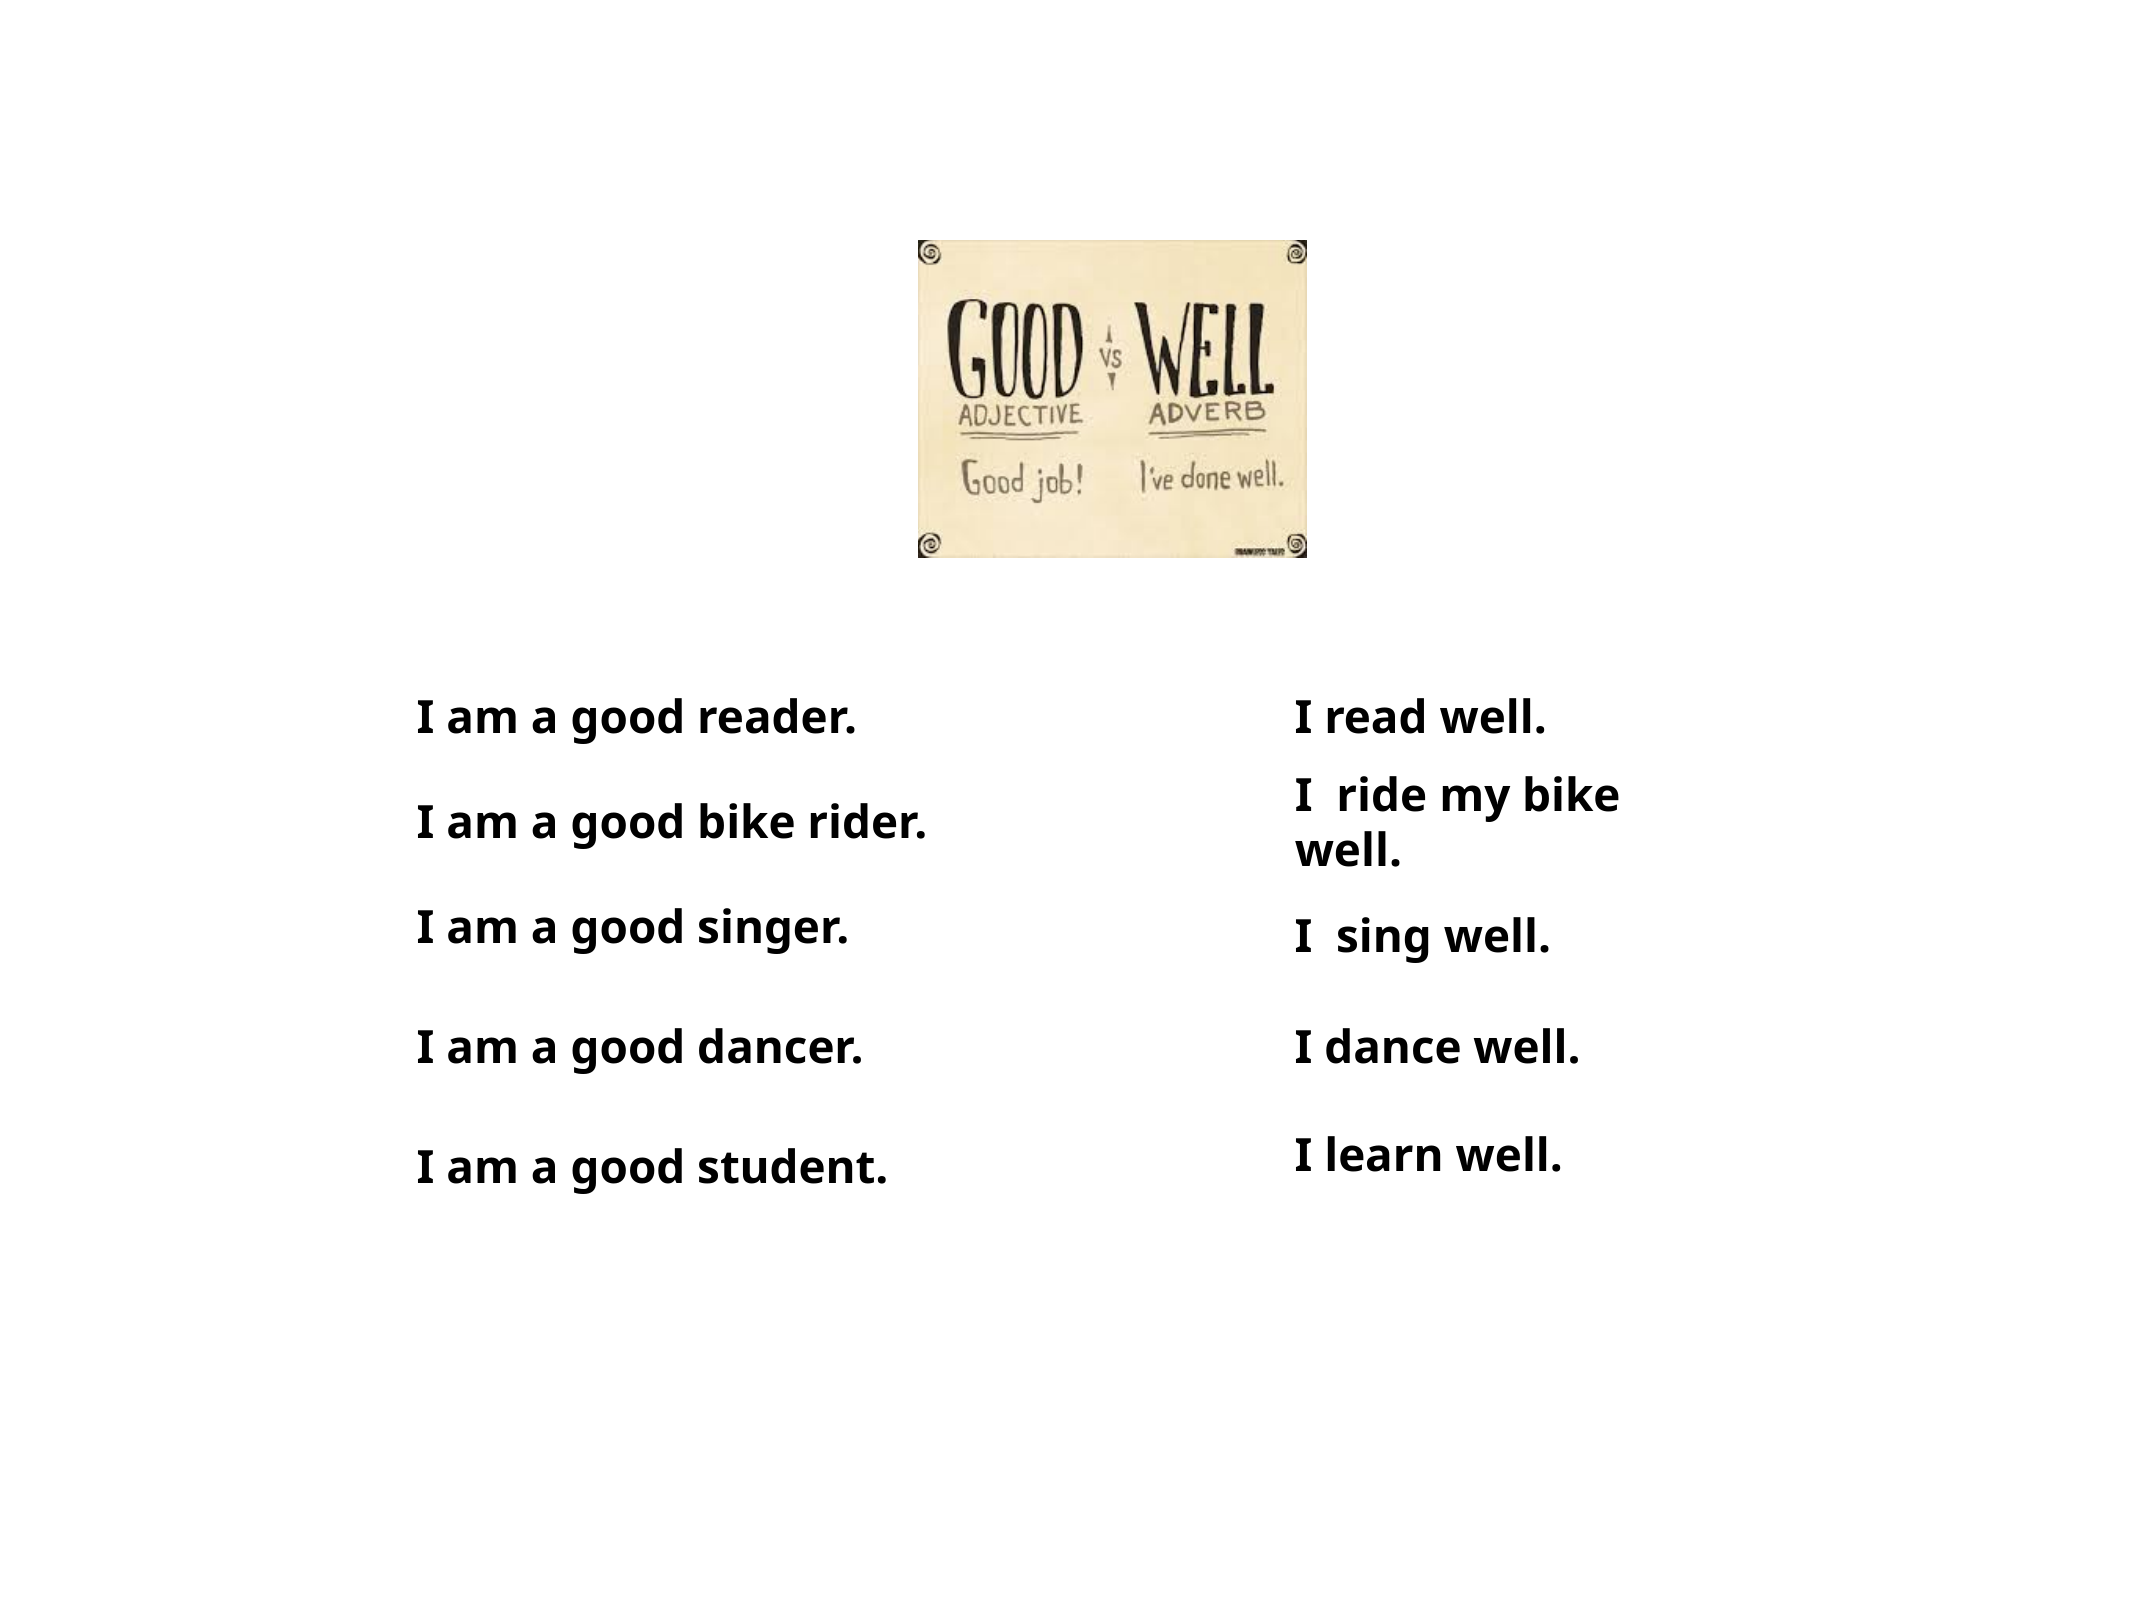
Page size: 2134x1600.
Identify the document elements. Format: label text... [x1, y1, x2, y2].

text_box I read well. [1288, 681, 1590, 750]
text_box I am a good reader. [410, 681, 1028, 750]
text_box I learn well. [1288, 1119, 1590, 1187]
text_box I ride my bike well. [1288, 759, 1738, 882]
text_box I am a good dancer. [410, 1011, 1028, 1079]
text_box I am a good singer. [410, 891, 1028, 959]
text_box I am a good bike rider. [410, 786, 1028, 854]
text_box I am a good student. [410, 1131, 1028, 1200]
text_box I dance well. [1288, 1011, 1590, 1079]
picture [918, 240, 1307, 558]
text_box I sing well. [1288, 900, 1590, 968]
